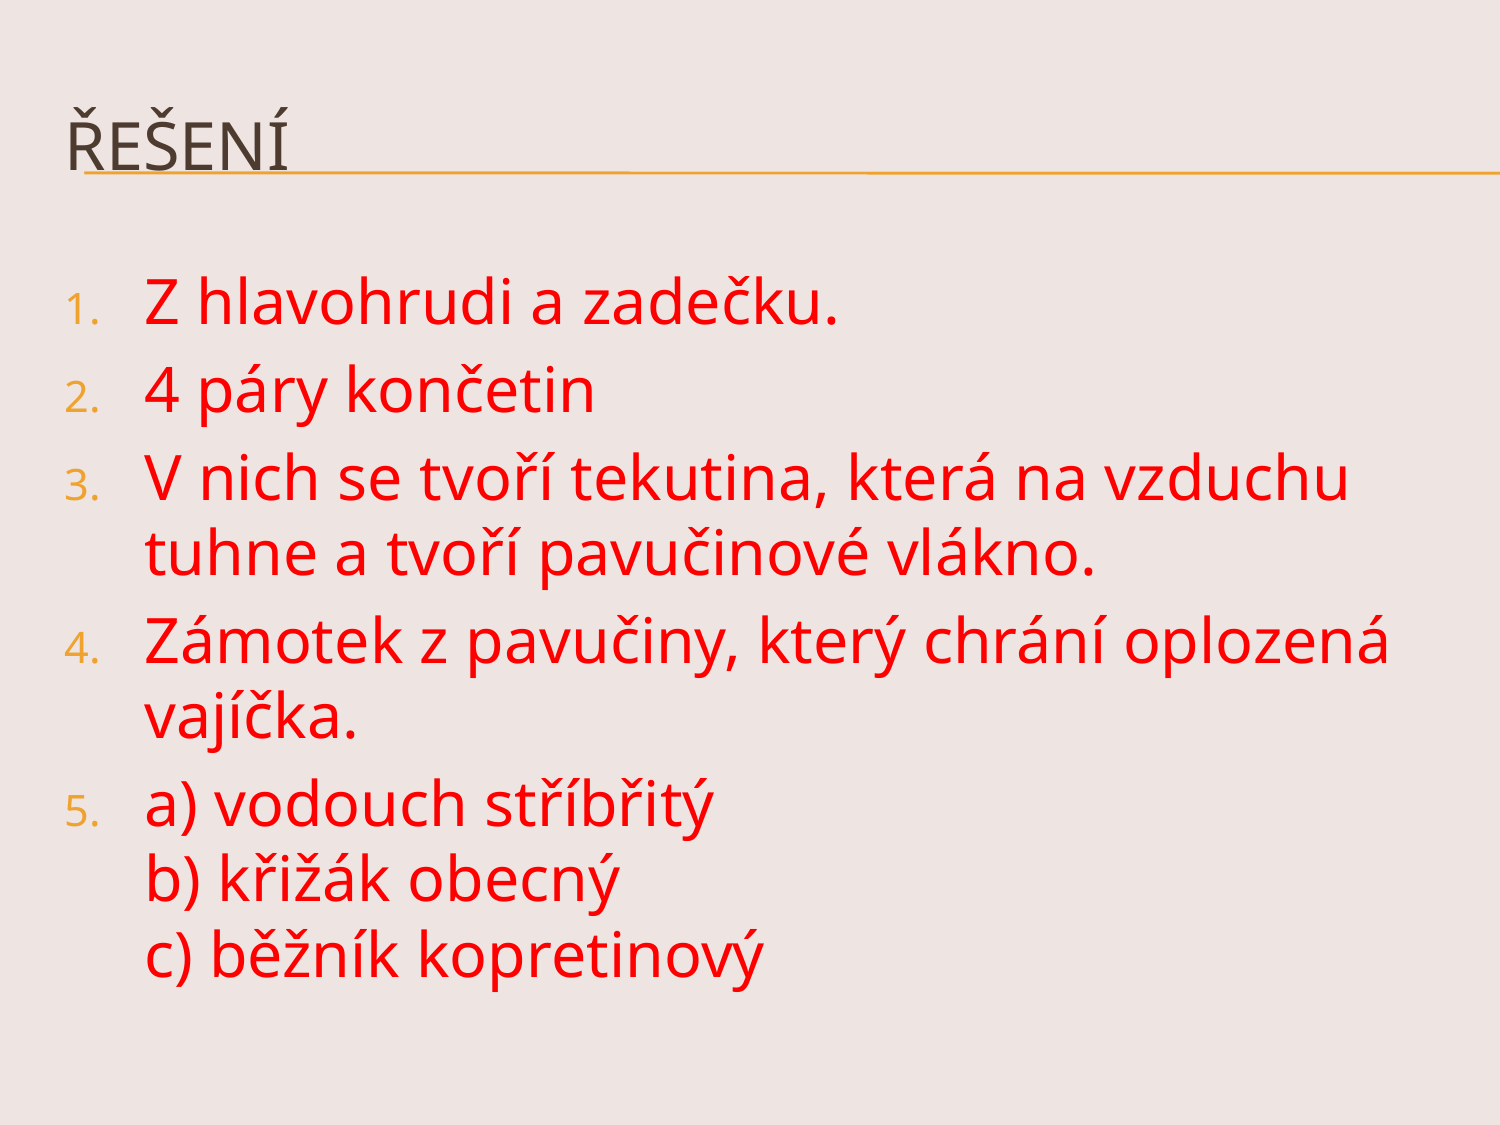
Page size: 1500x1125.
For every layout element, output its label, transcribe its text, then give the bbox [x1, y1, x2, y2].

title Řešení [50, 75, 1475, 213]
list Z hlavohrudi a zadečku. 4 páry končetin V nich se tvoří tekutina, která na vzduchu tuhne a tvoří pavučinové vlákno. Zámotek z pavučiny, který chrání oplozená vajíčka. a) vodouch stříbřitý b) křižák obecný c) běžník kopretinový [50, 254, 1475, 998]
